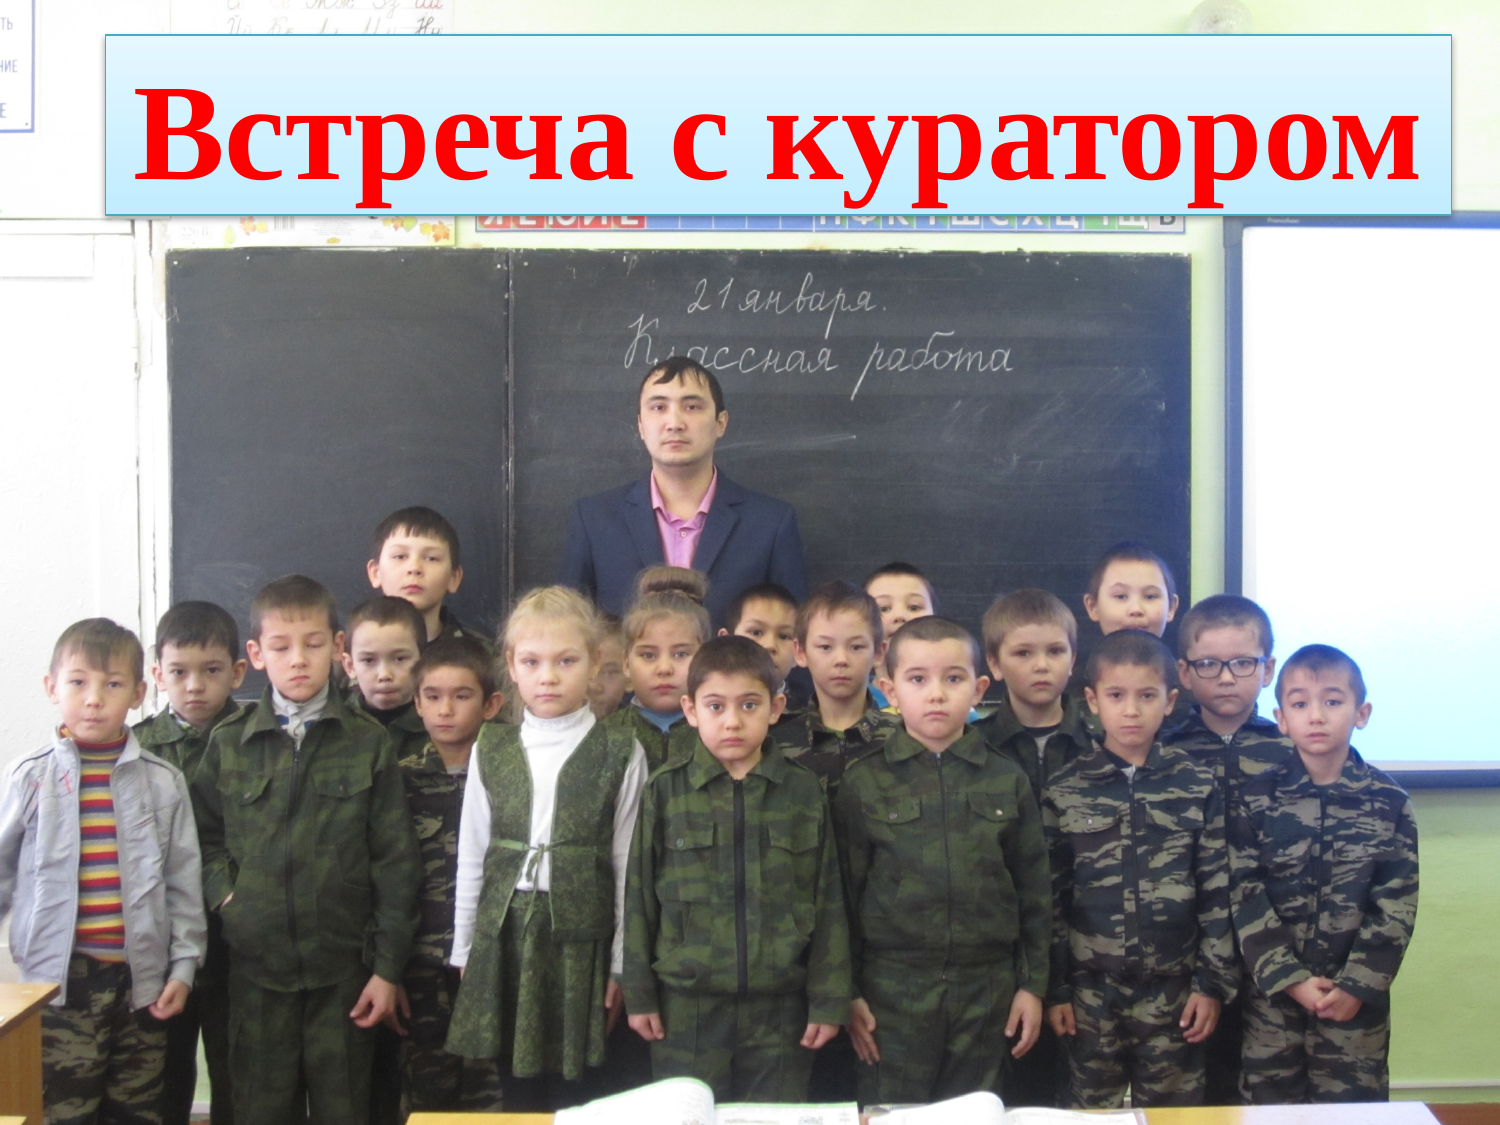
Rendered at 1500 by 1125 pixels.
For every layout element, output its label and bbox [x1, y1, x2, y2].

list [0, 0, 1500, 1125]
